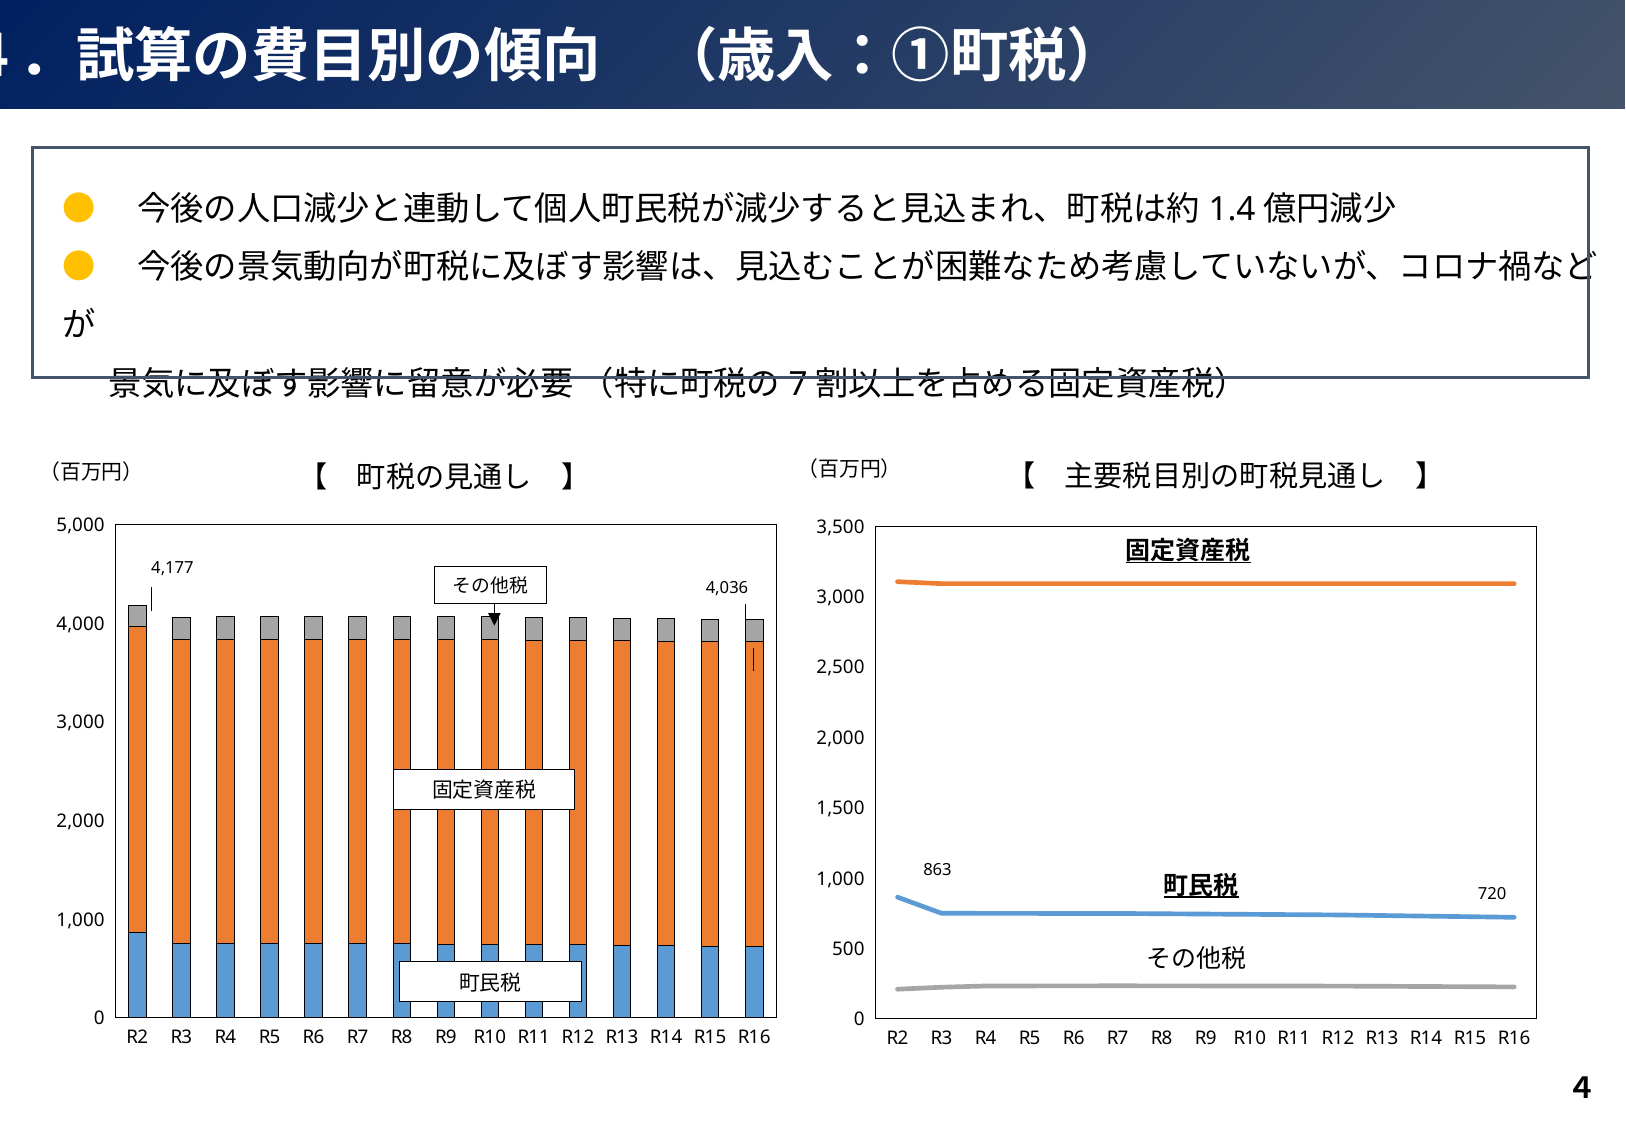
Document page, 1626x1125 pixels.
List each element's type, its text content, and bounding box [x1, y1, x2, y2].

text_box （百万円） [23, 451, 160, 492]
text_box [0, 0, 1625, 110]
chart [41, 500, 792, 1062]
text_box ４ [1542, 1055, 1622, 1118]
text_box 【 町税の見通し 】 [126, 451, 763, 500]
text_box ● 今後の人口減少と連動して個人町民税が減少すると見込まれ、町税は約1.4億円減少 ● 今後の景気動向が町税に及ぼす影響は、見込むことが困難なため考慮していないが、コロナ禍などが 景気に及ぼす影響に留意が必要 （特に町税の7割以上を占める固定資産税） [48, 161, 1621, 410]
chart [801, 501, 1552, 1063]
text_box 【 主要税目別の町税見通し 】 [907, 449, 1544, 500]
text_box [32, 146, 1590, 379]
text_box ４．試算の費目別の傾向 （歳入：①町税） [0, 10, 1140, 166]
text_box （百万円） [781, 448, 918, 489]
